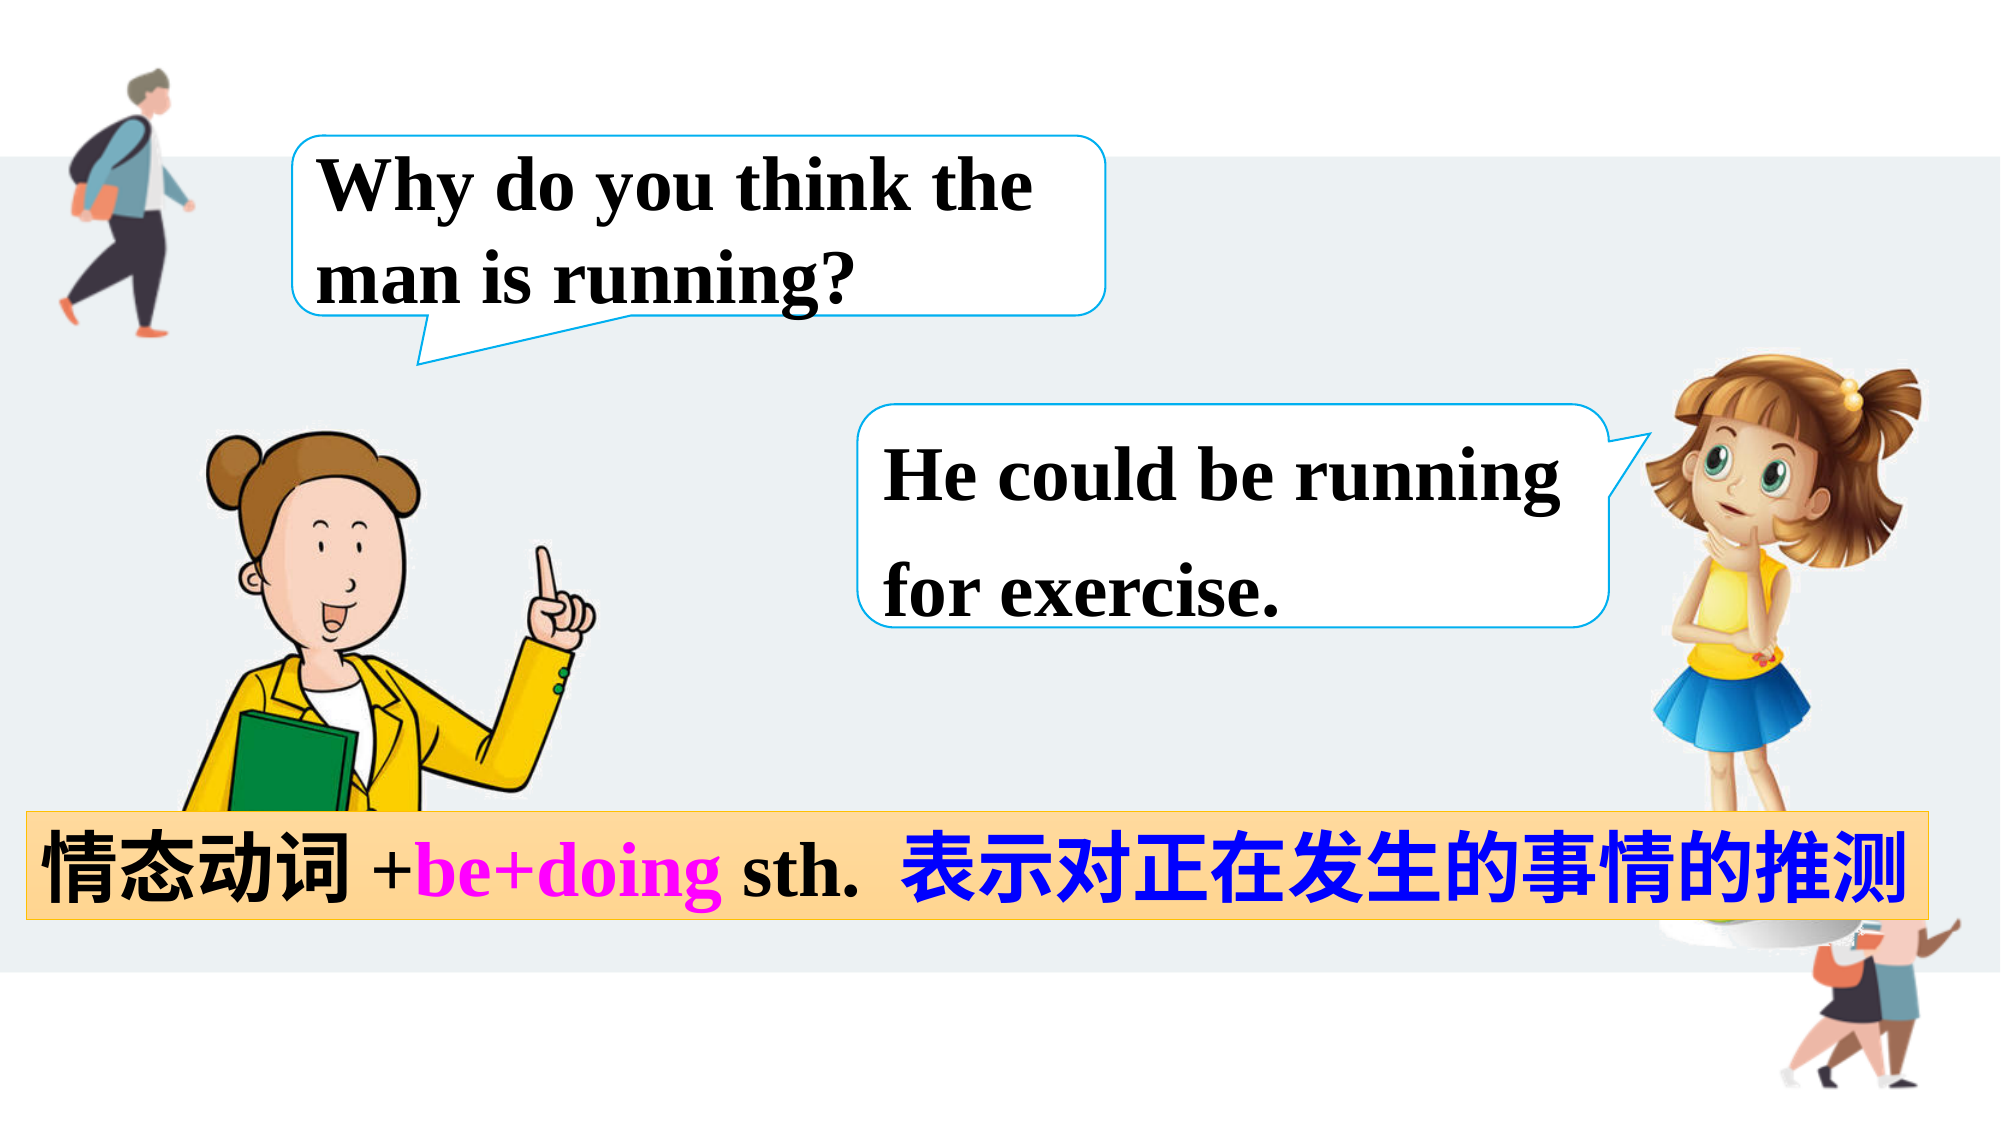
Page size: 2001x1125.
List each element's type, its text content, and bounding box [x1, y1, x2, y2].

text_box He could be running for exercise. [856, 403, 1437, 629]
picture [0, 0, 2001, 1125]
text_box Why do you think the man is running? [291, 134, 1107, 359]
text_box 情态动词+be+doing sth. 表示对正在发生的事情的推测 [687, 811, 1437, 920]
text_box 情态动词+be+doing sth. 表示对正在发生的事情的推测 [26, 811, 86, 920]
